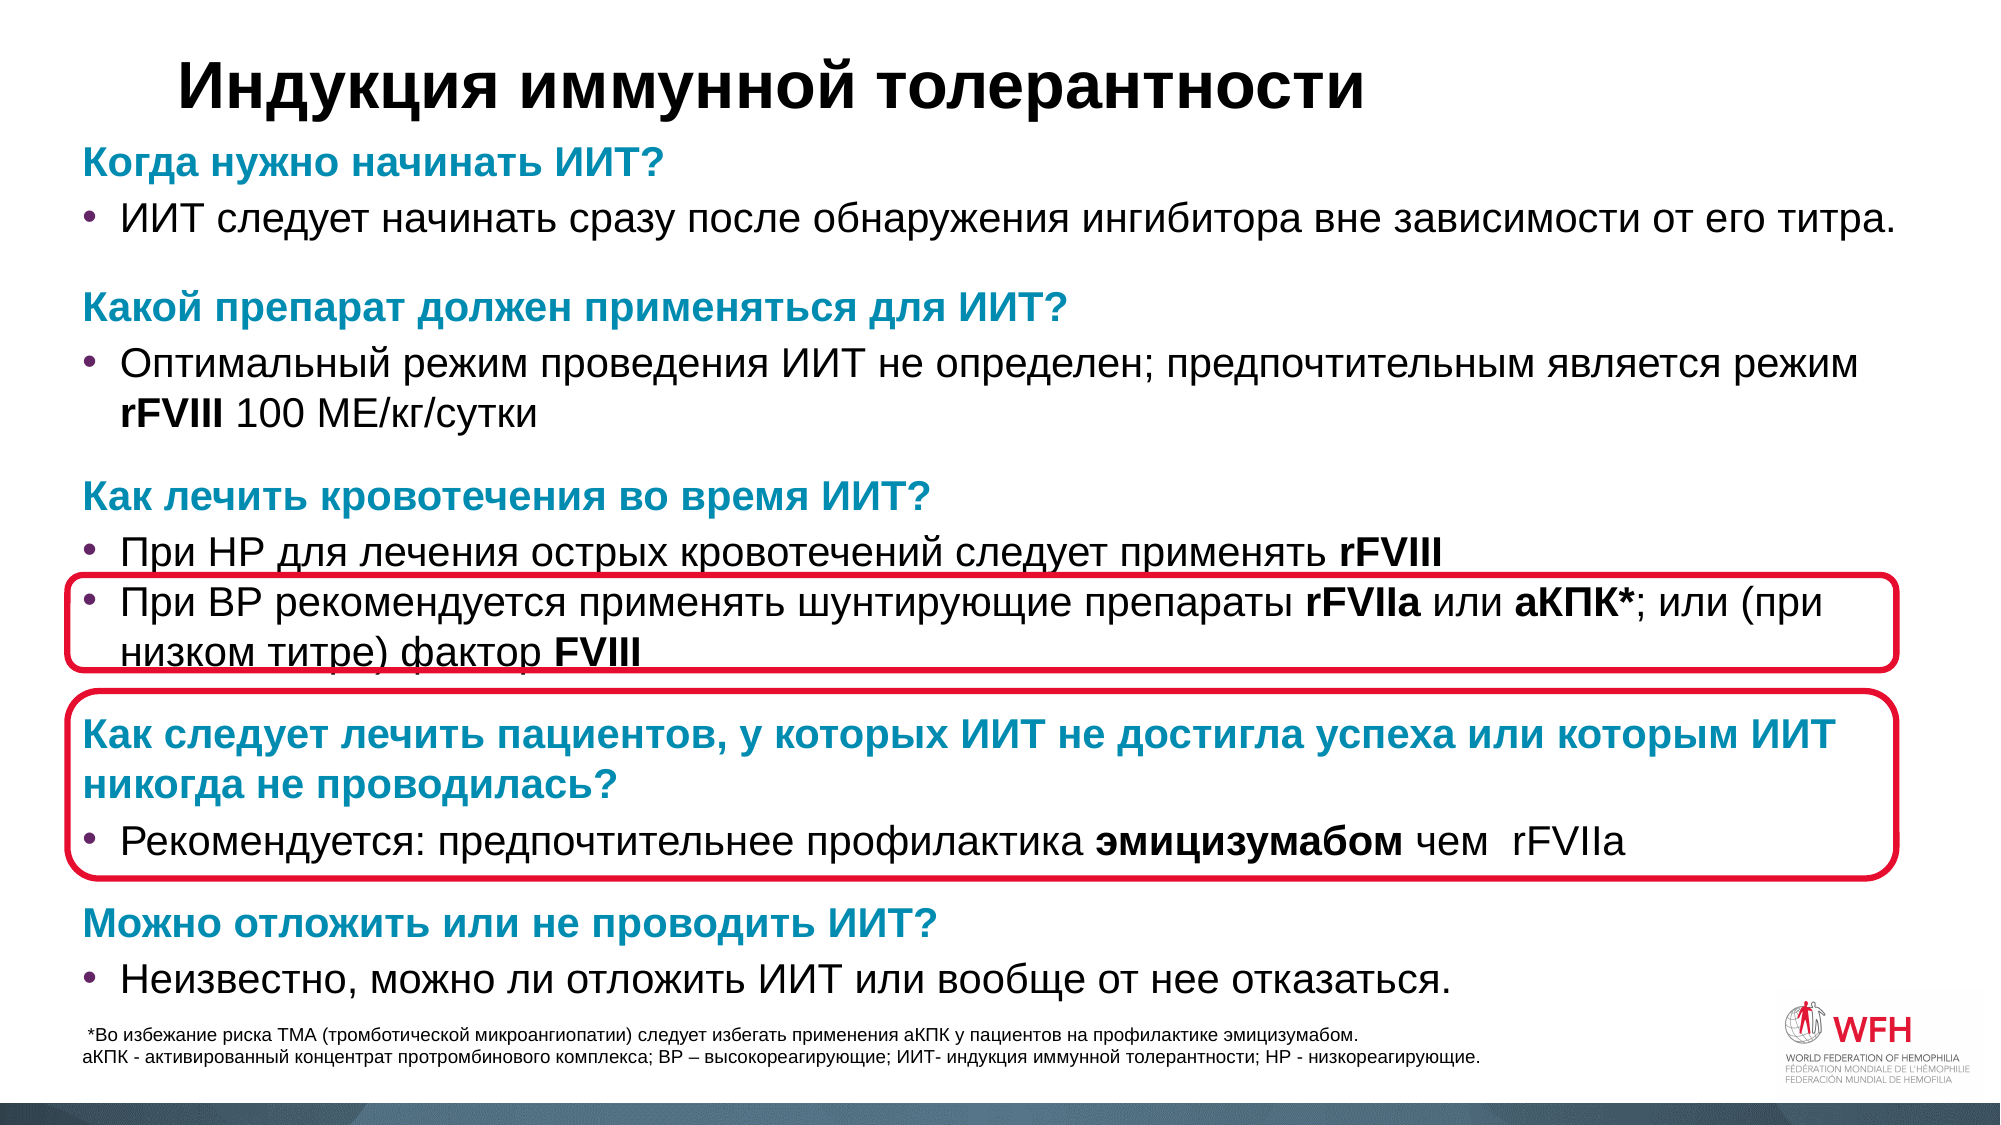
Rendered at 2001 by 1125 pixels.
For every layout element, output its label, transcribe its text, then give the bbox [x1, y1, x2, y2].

text_box [66, 573, 1898, 672]
text_box [66, 690, 1898, 880]
list *Во избежание риска ТМА (тромботической микроангиопатии) следует избегать применения аКПК у пациентов на профилактике эмицизумабом. аКПК - активированный концентрат протромбинового комплекса; ВР – высокореагирующие; ИИТ- индукция иммунной толерантности; НР - низкореагирующие. [67, 1007, 1696, 1068]
title Индукция иммунной толерантности [162, 0, 1933, 126]
list Когда нужно начинать ИИТ? ИИТ следует начинать сразу после обнаружения ингибитора вне зависимости от его титра. Какой препарат должен применяться для ИИТ? Оптимальный режим проведения ИИТ не определен; предпочтительным является режим rFVIII 100 МЕ/кг/сутки Как лечить кровотечения во время ИИТ? При НР для лечения острых кровотечений следует применять rFVIII При ВР рекомендуется применять шунтирующие препараты rFVIIa или аКПК*; или (при низком титре) фактор FVIII Как следует лечить пациентов, у которых ИИТ не достигла успеха или которым ИИТ никогда не проводилась? Рекомендуется: предпочтительнее профилактика эмицизумабом чем rFVIIa Можно отложить или не проводить ИИТ? Неизвестно, можно ли отложить ИИТ или вообще от нее отказаться. [67, 126, 1967, 1043]
picture [1776, 988, 1983, 1097]
